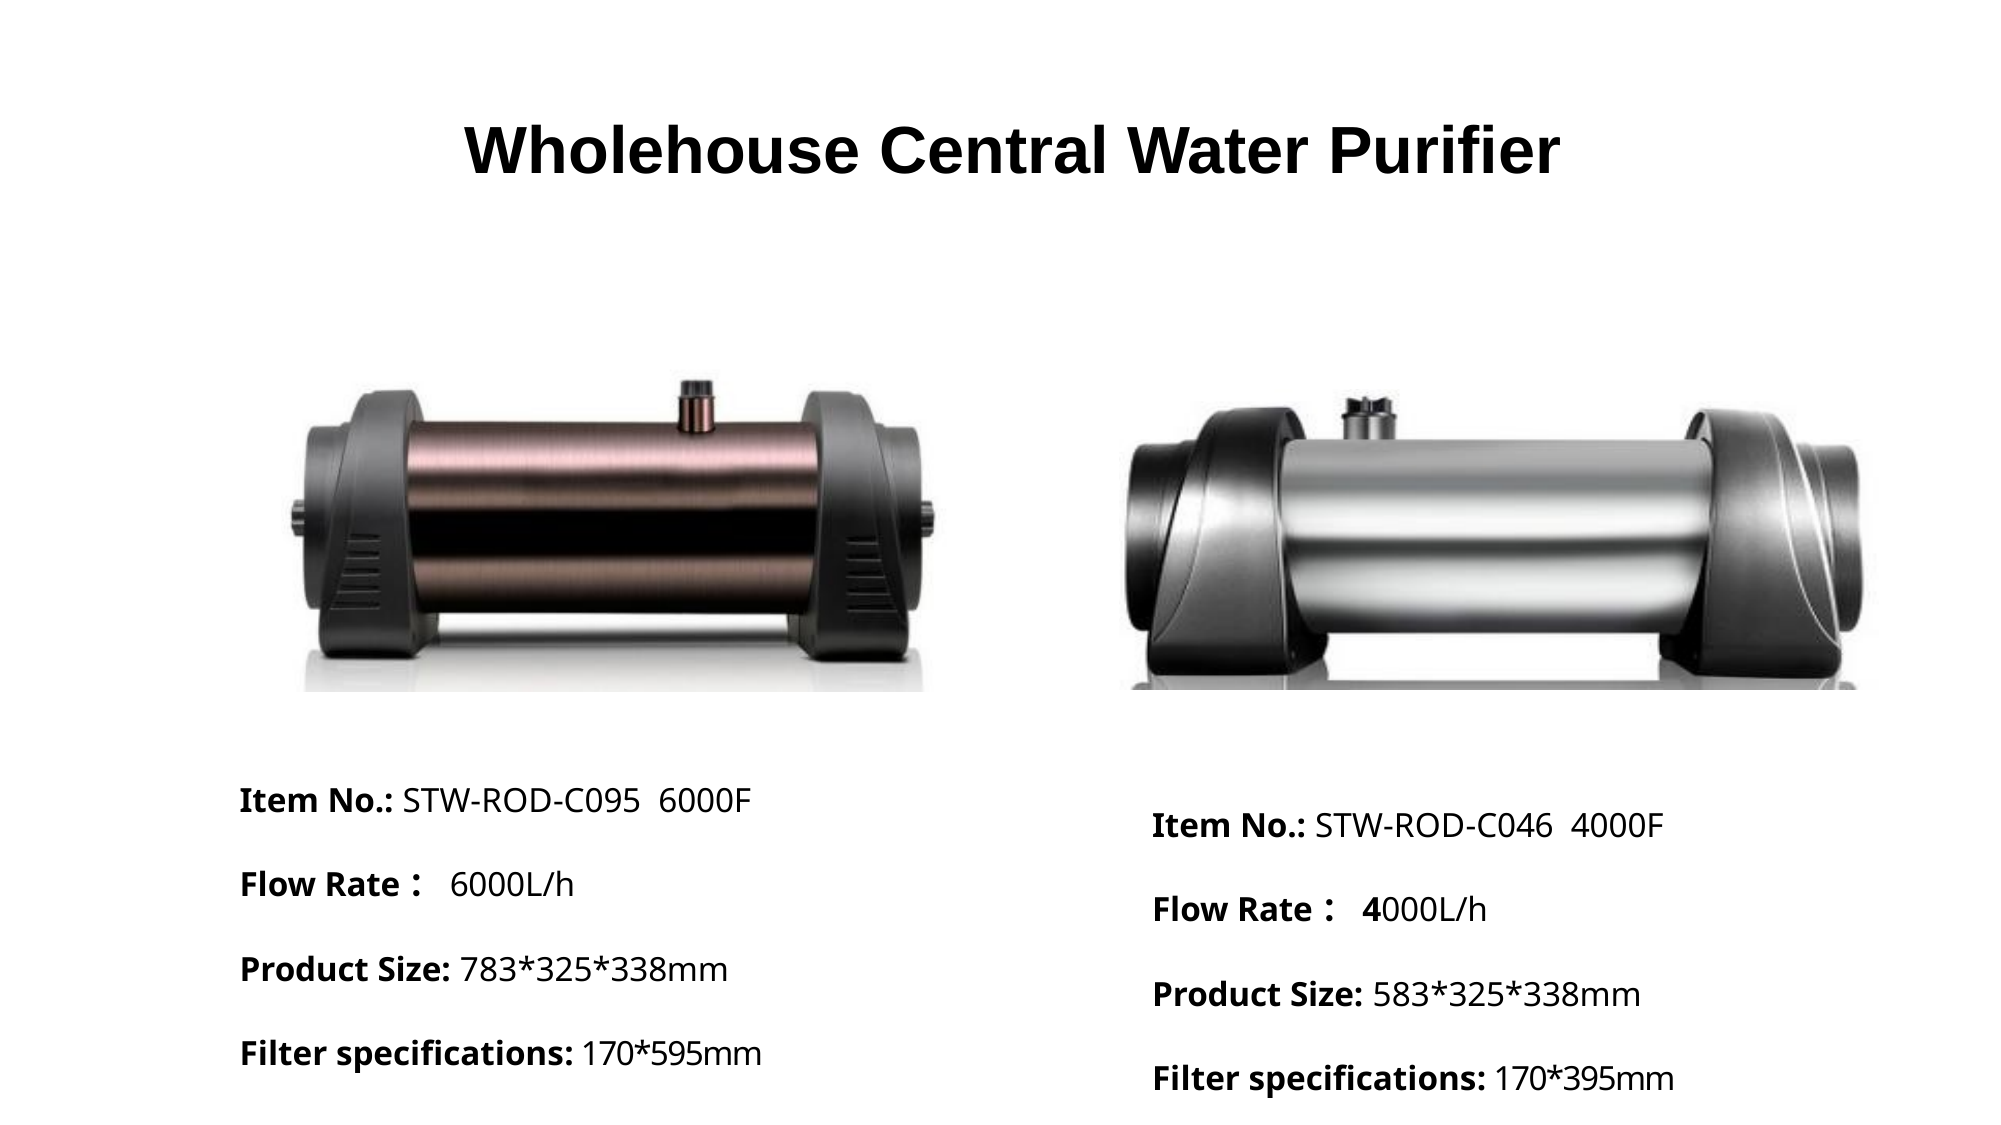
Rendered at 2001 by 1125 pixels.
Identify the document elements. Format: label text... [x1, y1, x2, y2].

text_box Item No.: STW-ROD-C046 4000F Flow Rate：4000L/h Product Size: 583*325*338mm Filter specifications: 170*395mm [1150, 750, 2000, 1098]
text_box Wholehouse Central Water Purifier [449, 99, 1599, 195]
text_box Item No.: STW-ROD-C095 6000F Flow Rate：6000L/h Product Size: 783*325*338mm Filter specifications: 170*595mm [237, 725, 1088, 1073]
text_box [281, 332, 1879, 692]
